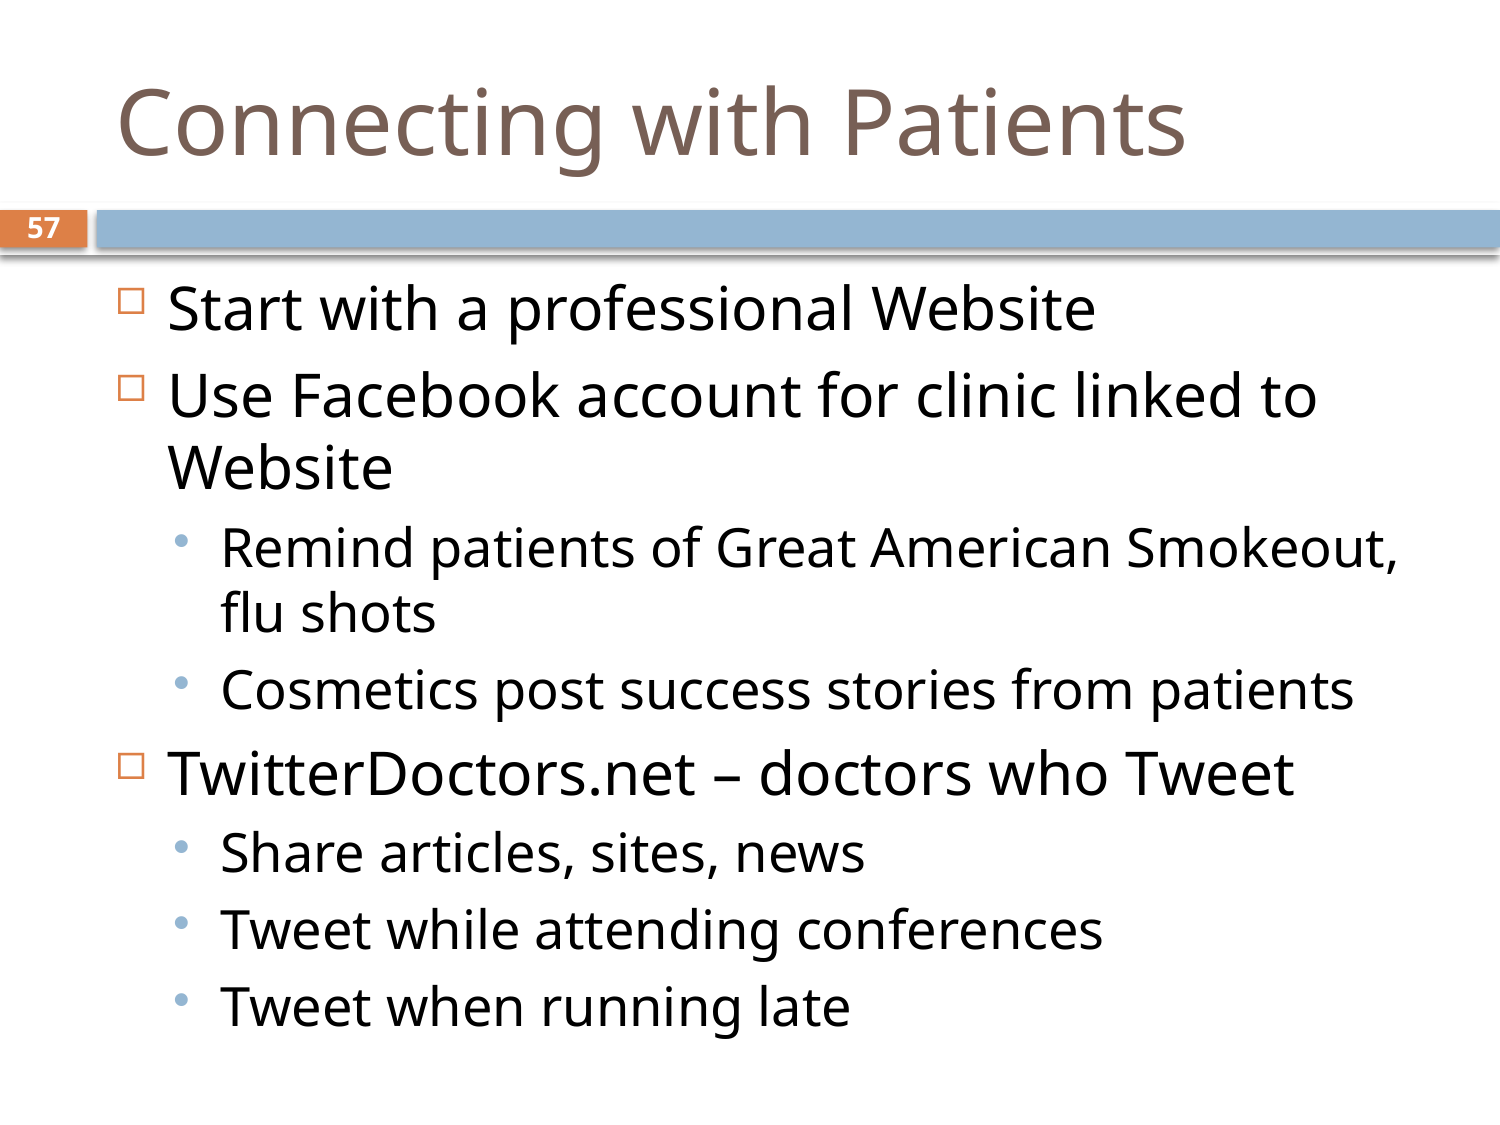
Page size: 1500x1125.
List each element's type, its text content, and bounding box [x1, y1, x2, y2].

slide_number 57 [0, 208, 88, 249]
list Start with a professional Website Use Facebook account for clinic linked to Website Remind patients of Great American Smokeout, flu shots Cosmetics post success stories from patients TwitterDoctors.net – doctors who Tweet Share articles, sites, news Tweet while attending conferences Tweet when running late [100, 262, 1438, 1088]
title Connecting with Patients [100, 37, 1438, 200]
